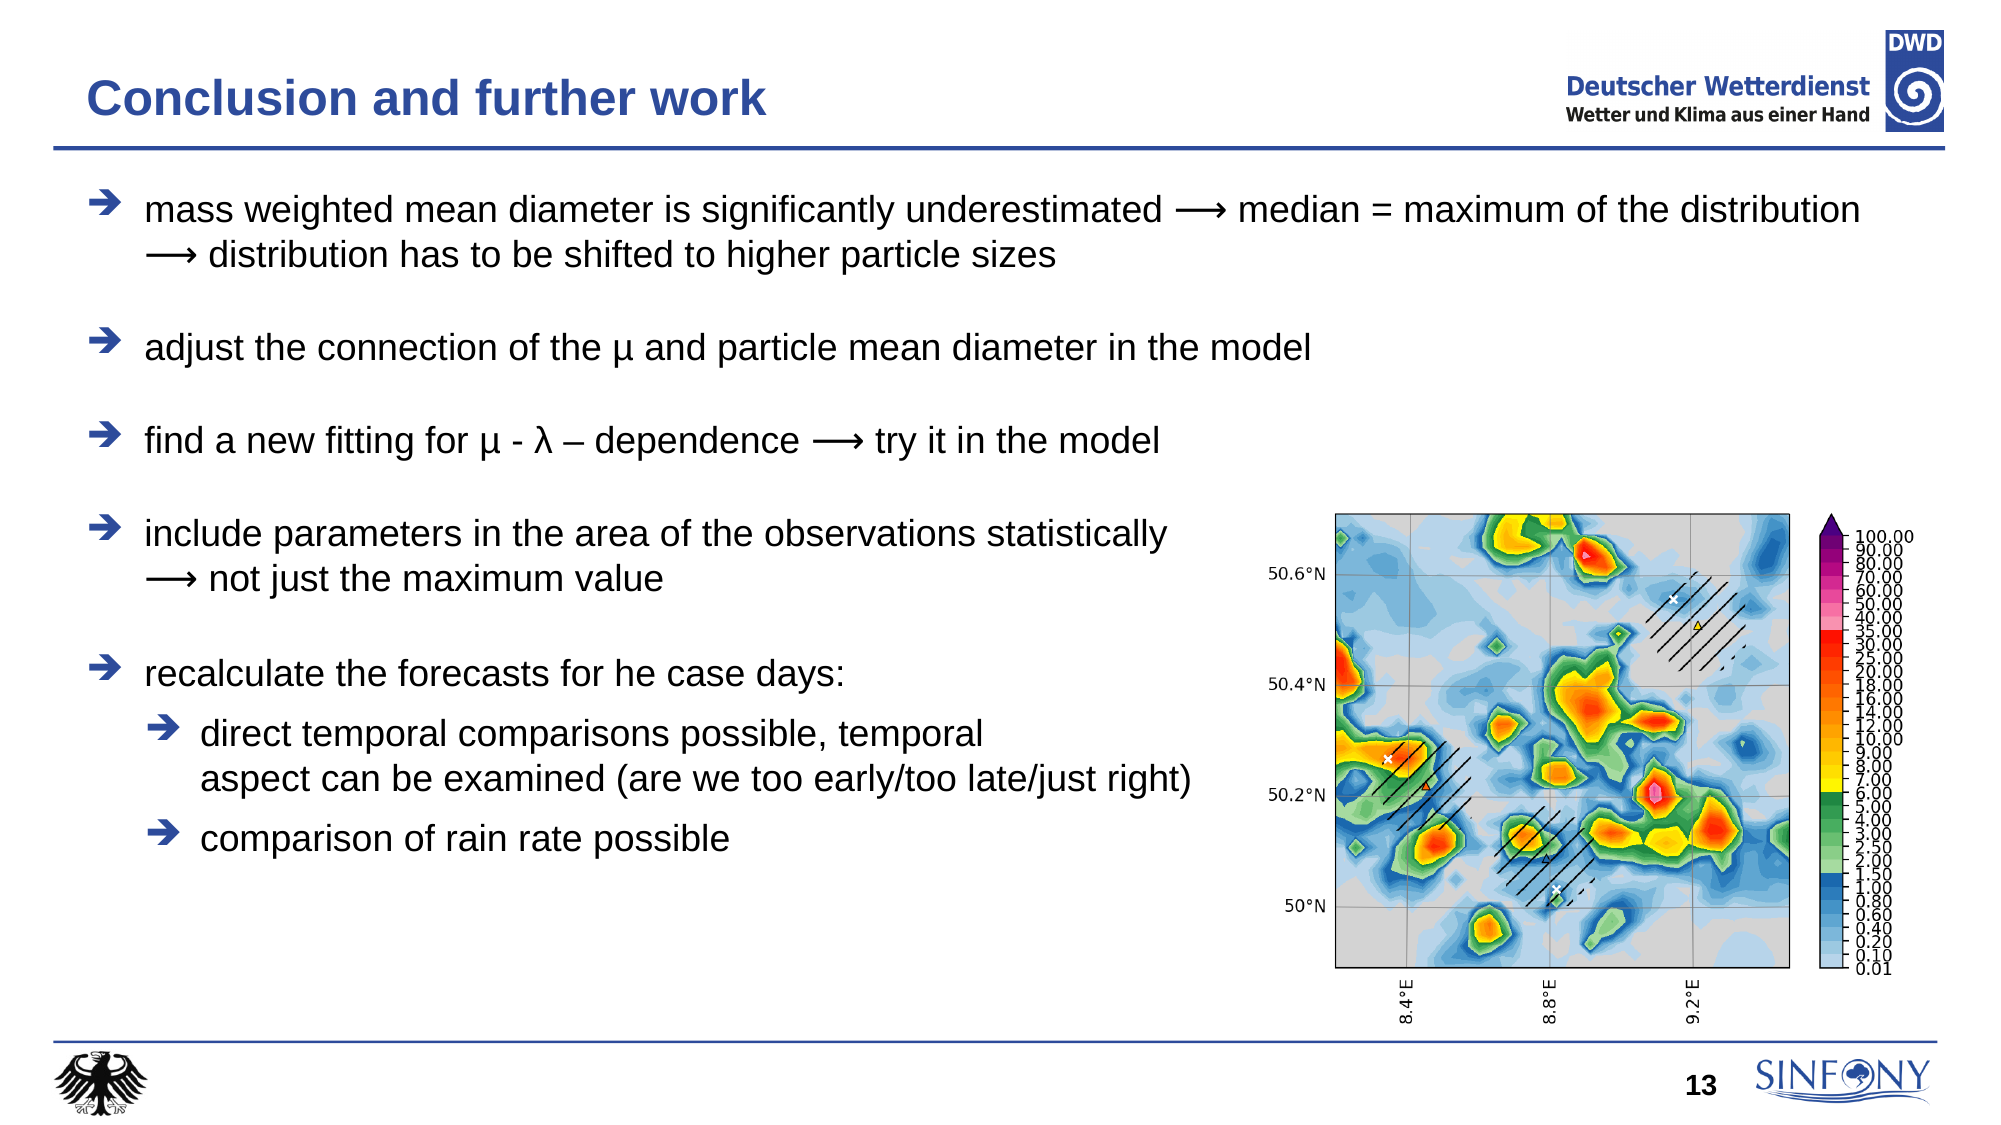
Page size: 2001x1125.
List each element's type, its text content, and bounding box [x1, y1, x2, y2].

list mass weighted mean diameter is significantly underestimated ⟶ median = maximum of the distribution ⟶ distribution has to be shifted to higher particle sizes adjust the connection of the µ and particle mean diameter in the model find a new fitting for µ - λ – dependence ⟶ try it in the model include parameters in the area of the observations statistically ⟶ not just the maximum value recalculate the forecasts for he case days: direct temporal comparisons possible, temporal aspect can be examined (are we too early/too late/just right) comparison of rain rate possible [86, 184, 1914, 1011]
picture [1756, 1059, 1930, 1106]
picture [51, 1049, 150, 1118]
picture [1255, 502, 1927, 1035]
slide_number 13 [1590, 1058, 1733, 1094]
picture [1566, 30, 1944, 132]
title Conclusion and further work [86, 54, 1914, 126]
